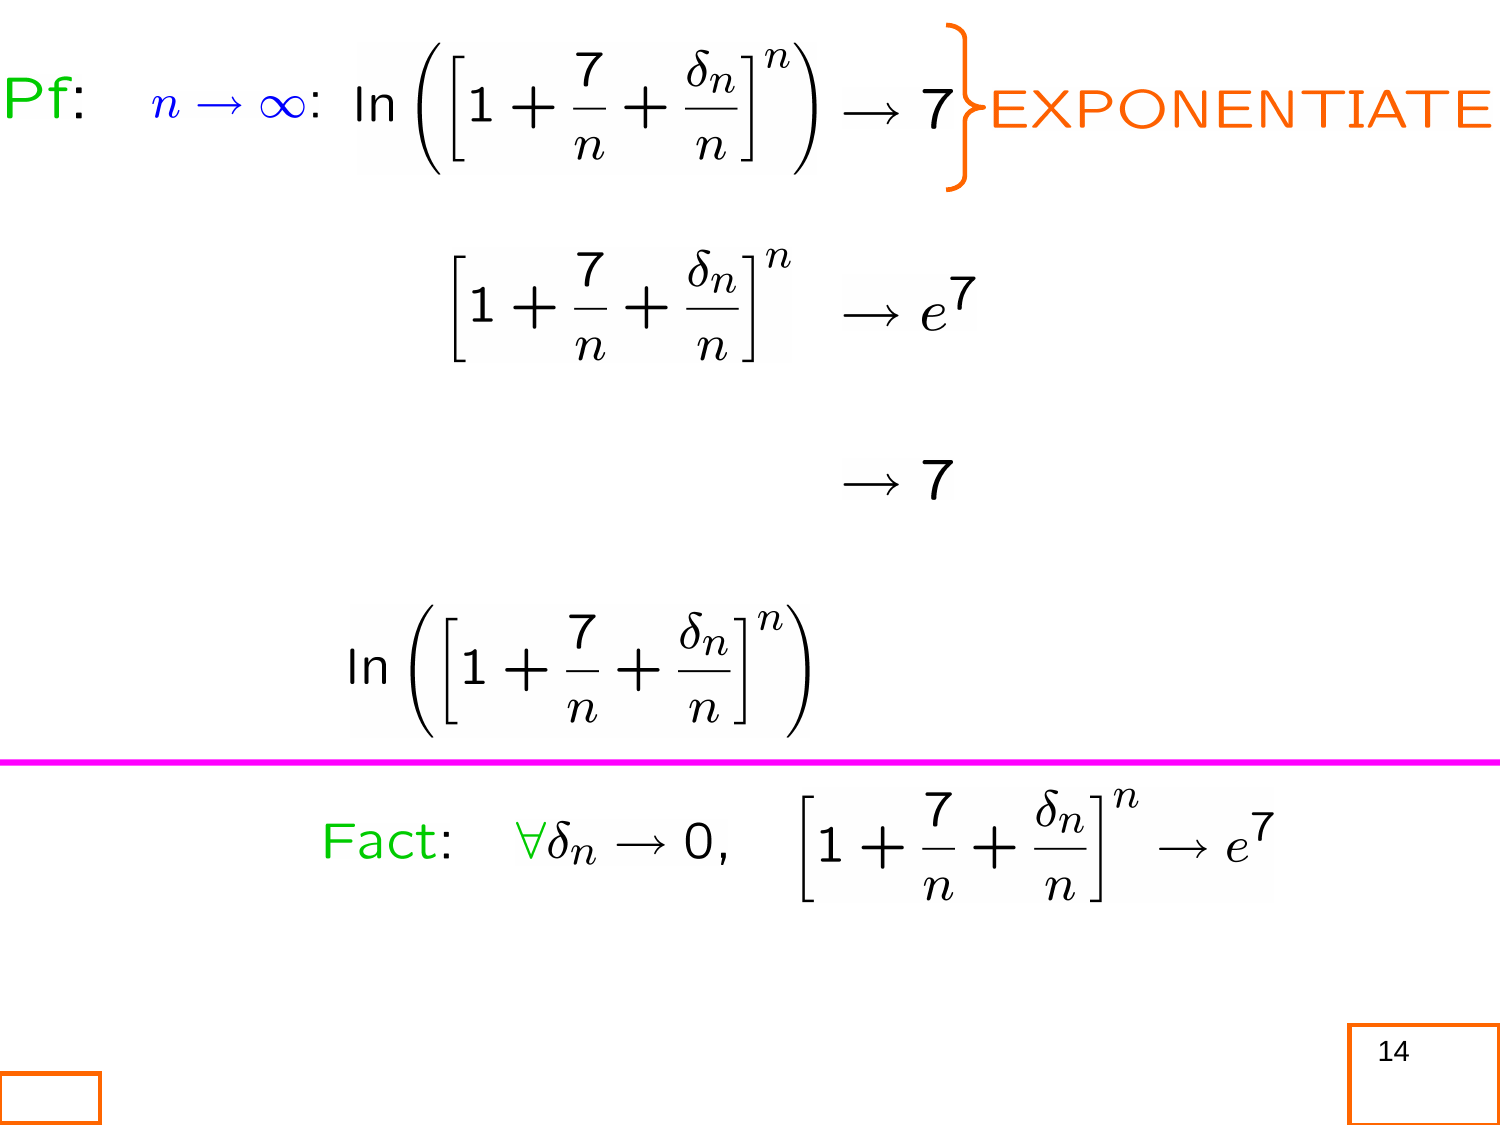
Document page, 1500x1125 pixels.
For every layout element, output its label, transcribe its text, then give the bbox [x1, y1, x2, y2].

picture [842, 87, 945, 129]
picture [357, 42, 818, 176]
picture [452, 247, 793, 363]
picture [349, 604, 810, 738]
text_box [0, 1073, 100, 1124]
picture [515, 819, 728, 866]
picture [149, 91, 319, 118]
picture [842, 274, 977, 331]
picture [324, 822, 451, 859]
text_box [1349, 1025, 1500, 1125]
picture [801, 787, 1275, 904]
slide_number 14 [1074, 1024, 1425, 1103]
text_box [945, 24, 1493, 191]
picture [5, 74, 82, 119]
picture [842, 458, 954, 500]
